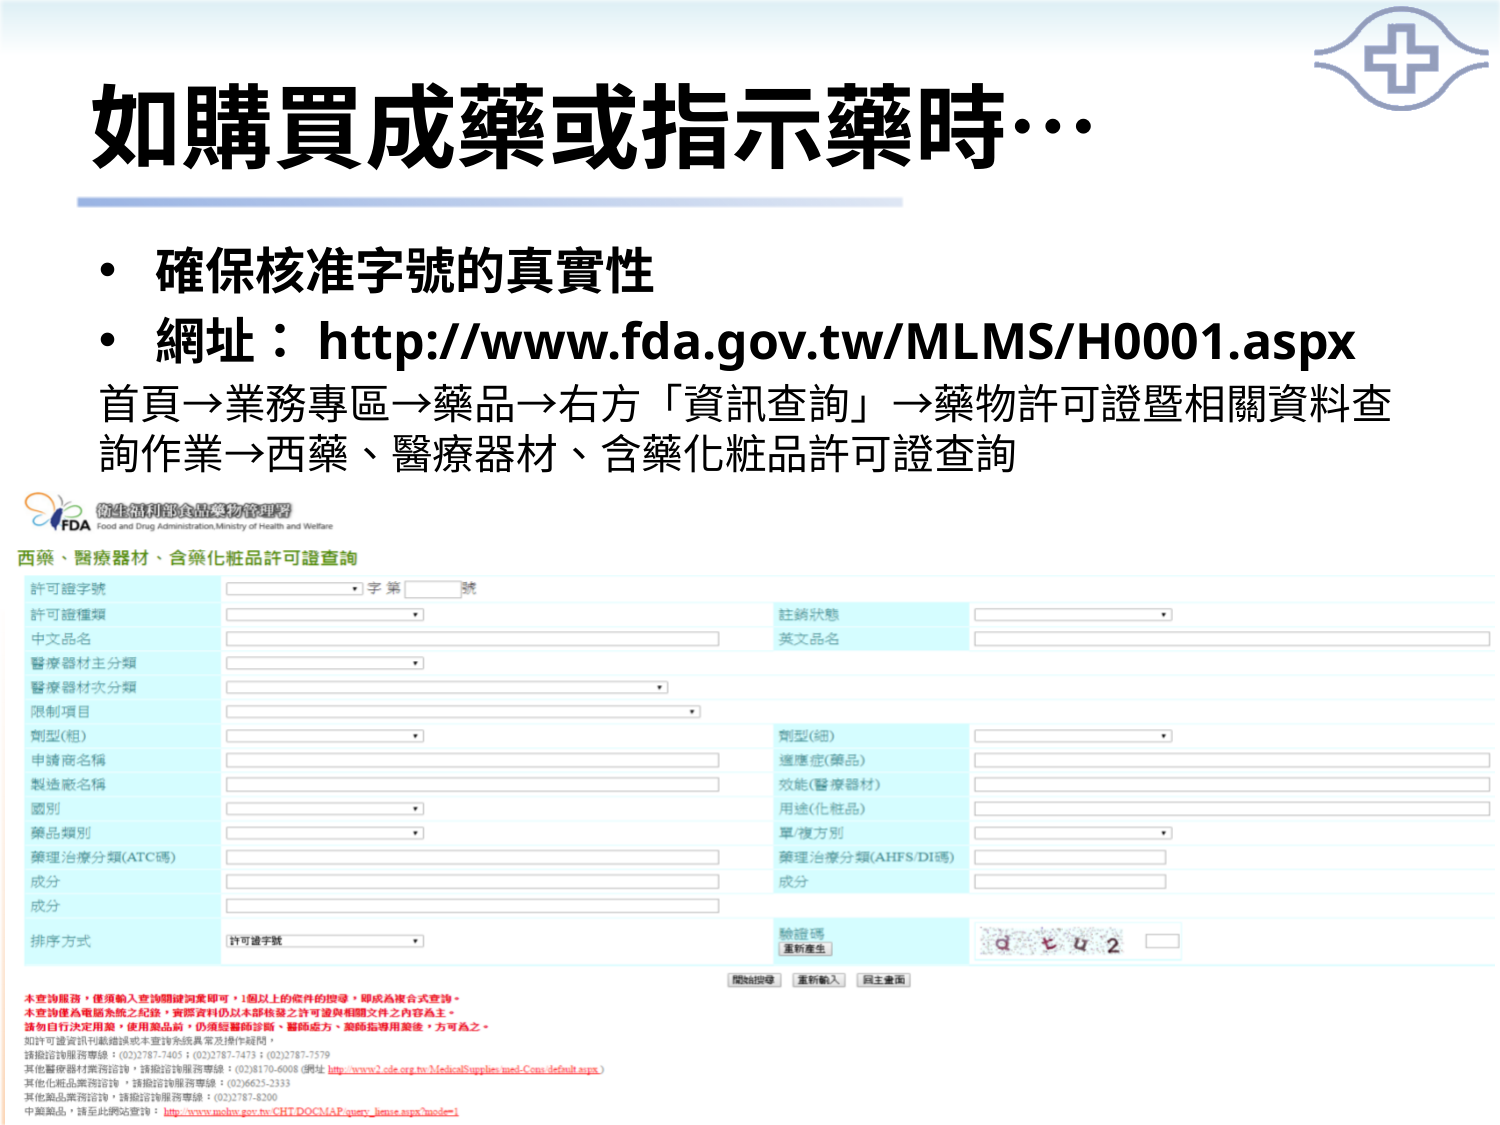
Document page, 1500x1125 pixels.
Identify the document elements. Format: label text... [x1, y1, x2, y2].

picture [5, 491, 1495, 1125]
list 確保核准字號的真實性 網址：http://www.fda.gov.tw/MLMS/H0001.aspx 首頁→業務專區→藥品→右方「資訊查詢」→藥物許可證暨相關資料查詢作業→西藥、醫療器材、含藥化粧品許可證查詢 [83, 231, 1435, 490]
title 如購買成藥或指示藥時… [74, 54, 1426, 196]
